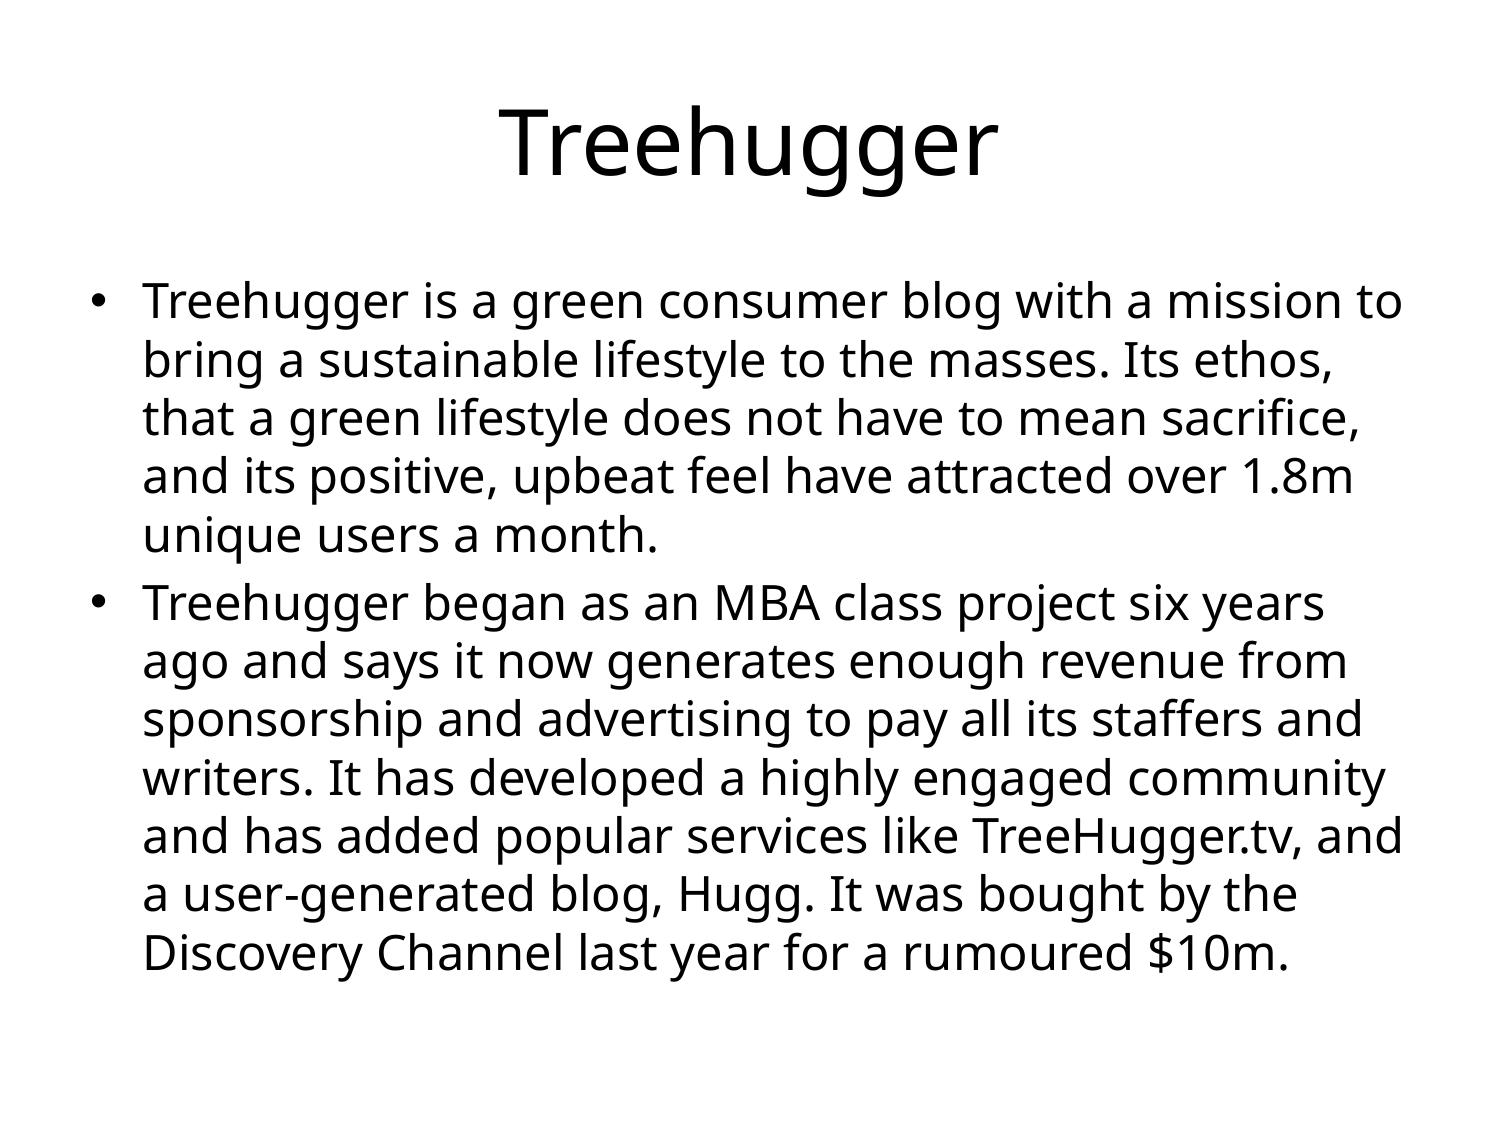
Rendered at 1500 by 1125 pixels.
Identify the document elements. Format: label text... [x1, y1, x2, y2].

list Treehugger is a green consumer blog with a mission to bring a sustainable lifestyle to the masses. Its ethos, that a green lifestyle does not have to mean sacrifice, and its positive, upbeat feel have attracted over 1.8m unique users a month. Treehugger began as an MBA class project six years ago and says it now generates enough revenue from sponsorship and advertising to pay all its staffers and writers. It has developed a highly engaged community and has added popular services like TreeHugger.tv, and a user-generated blog, Hugg. It was bought by the Discovery Channel last year for a rumoured $10m. [75, 262, 1425, 1005]
title Treehugger [75, 45, 1425, 233]
